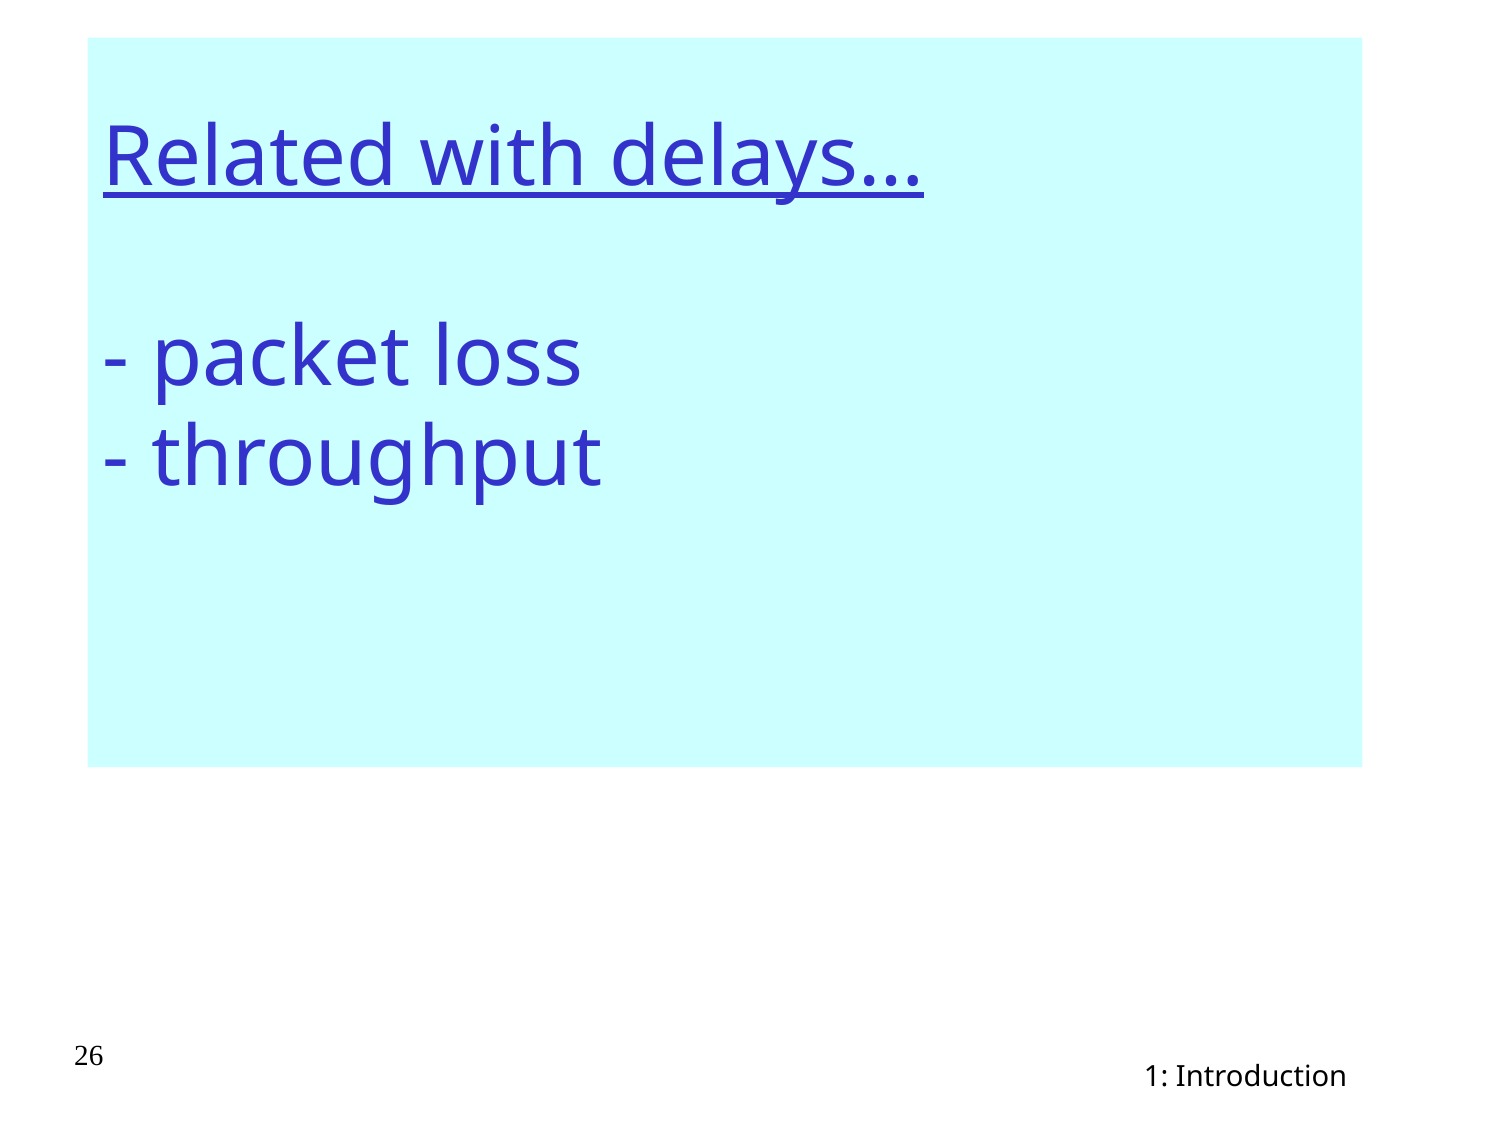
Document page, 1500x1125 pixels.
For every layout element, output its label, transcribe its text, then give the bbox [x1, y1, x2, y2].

slide_number 26 [45, 1028, 119, 1094]
title Related with delays… - packet loss - throughput [87, 37, 1363, 768]
footer 1: Introduction [887, 1049, 1363, 1125]
